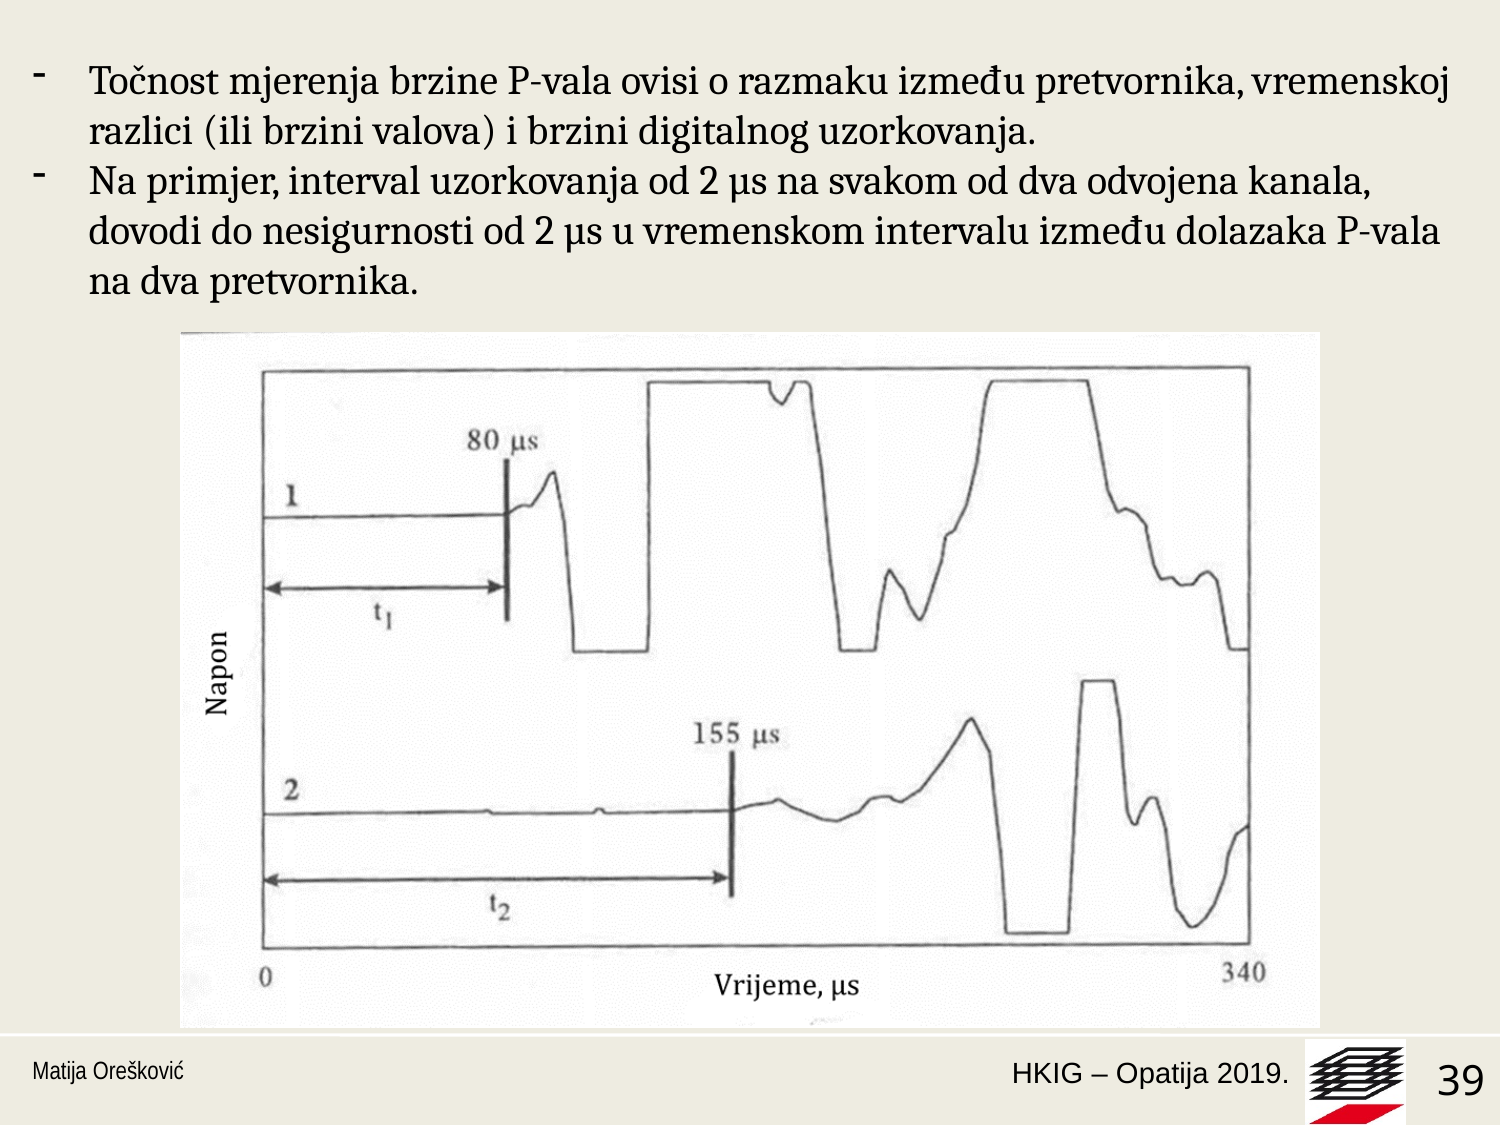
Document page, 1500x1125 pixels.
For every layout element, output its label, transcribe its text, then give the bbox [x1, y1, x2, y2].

text_box Točnost mjerenja brzine P-vala ovisi o razmaku između pretvornika, vremenskoj razlici (ili brzini valova) i brzini digitalnog uzorkovanja. Na primjer, interval uzorkovanja od 2 µs na svakom od dva odvojena kanala, dovodi do nesigurnosti od 2 µs u vremenskom intervalu između dolazaka P-vala na dva pretvornika. [17, 45, 1483, 311]
picture [1305, 1039, 1406, 1125]
picture [179, 331, 1321, 1028]
text_box Matija Orešković [17, 1046, 275, 1095]
text_box 1 [1316, 1046, 1500, 1125]
